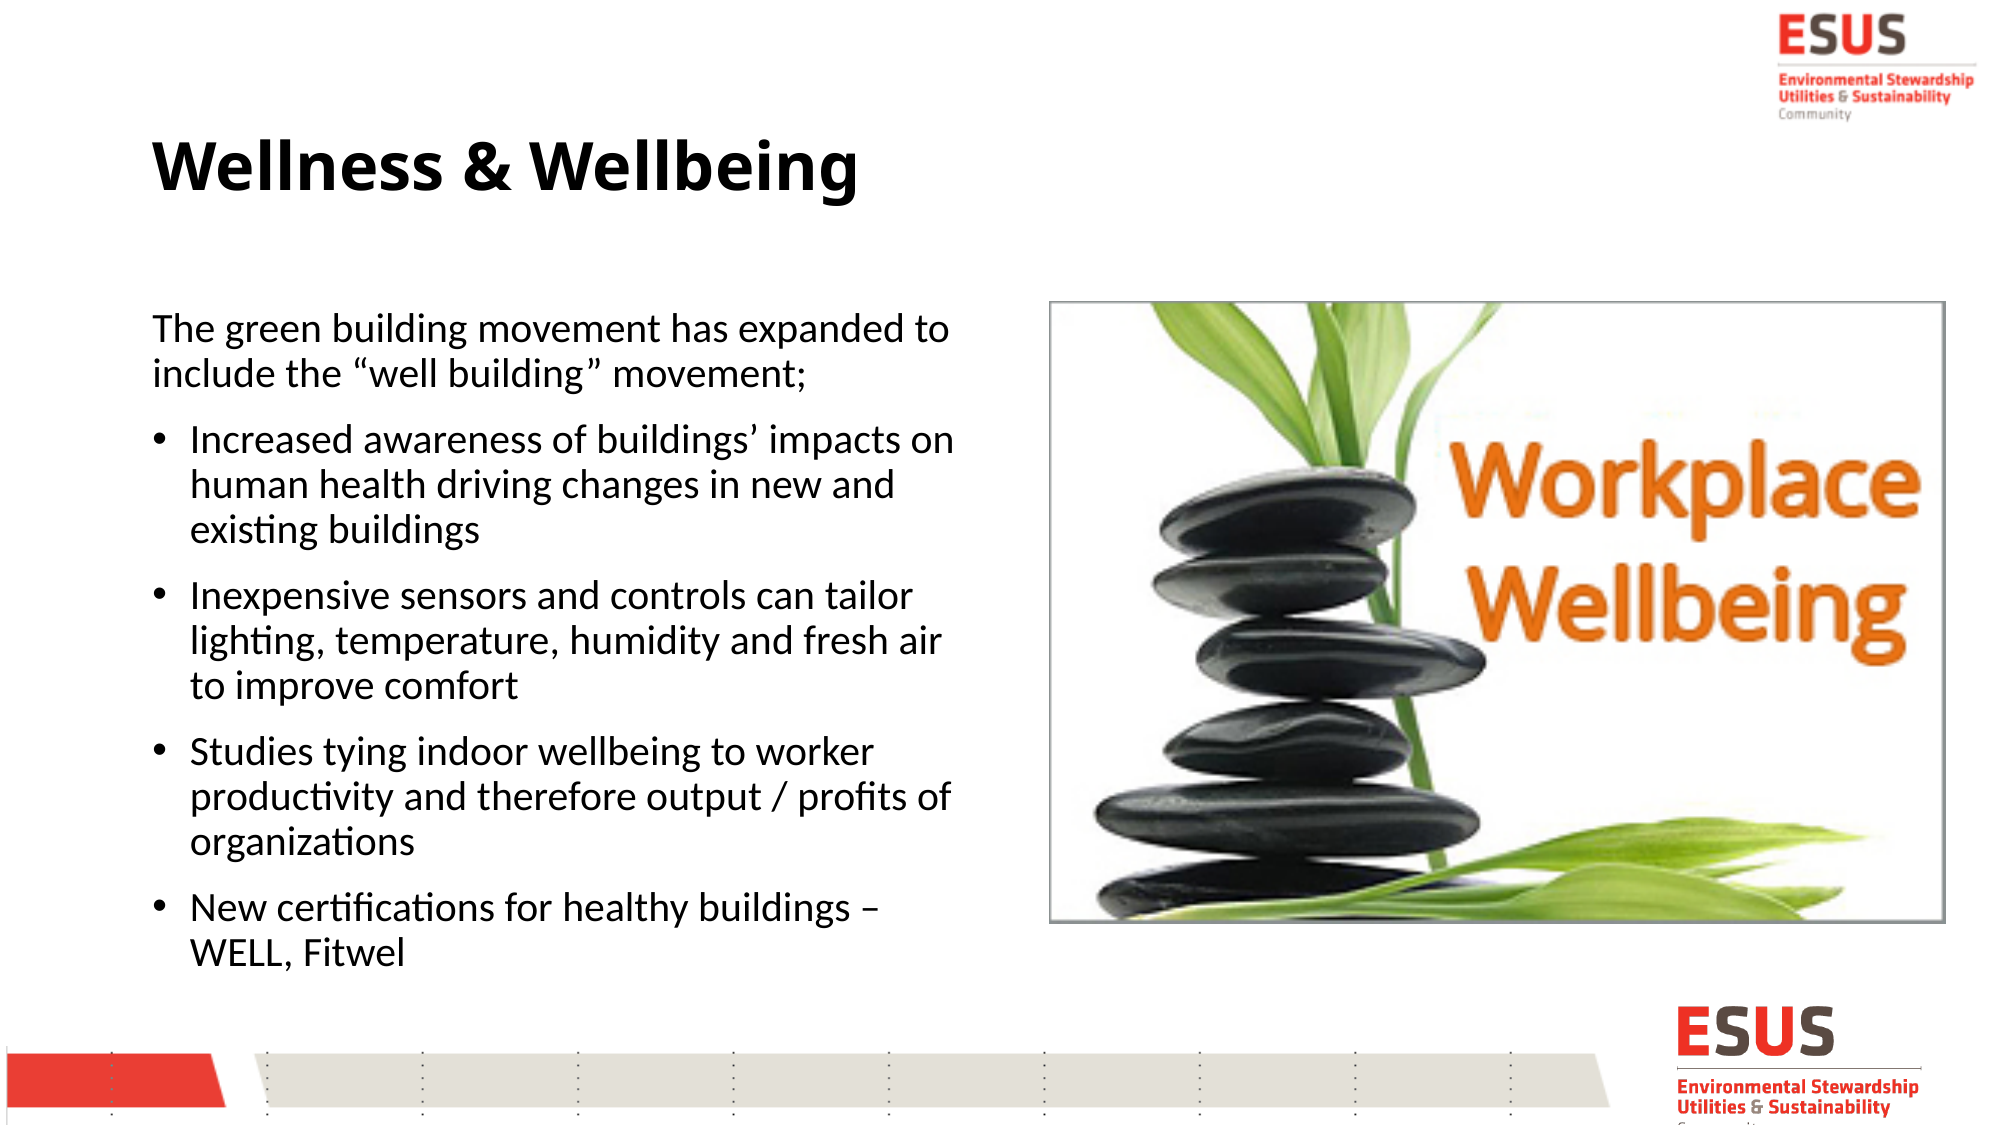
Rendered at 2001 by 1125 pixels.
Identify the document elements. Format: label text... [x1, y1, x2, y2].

picture [1049, 301, 1946, 924]
list The green building movement has expanded to include the “well building” movement; Increased awareness of buildings’ impacts on human health driving changes in new and existing buildings Inexpensive sensors and controls can tailor lighting, temperature, humidity and fresh air to improve comfort Studies tying indoor wellbeing to worker productivity and therefore output / profits of organizations New certifications for healthy buildings – WELL, Fitwel [137, 299, 988, 1014]
picture [6, 1046, 1636, 1125]
picture [1665, 990, 1954, 1125]
picture [1774, 5, 1983, 124]
title Wellness & Wellbeing [137, 59, 1863, 278]
